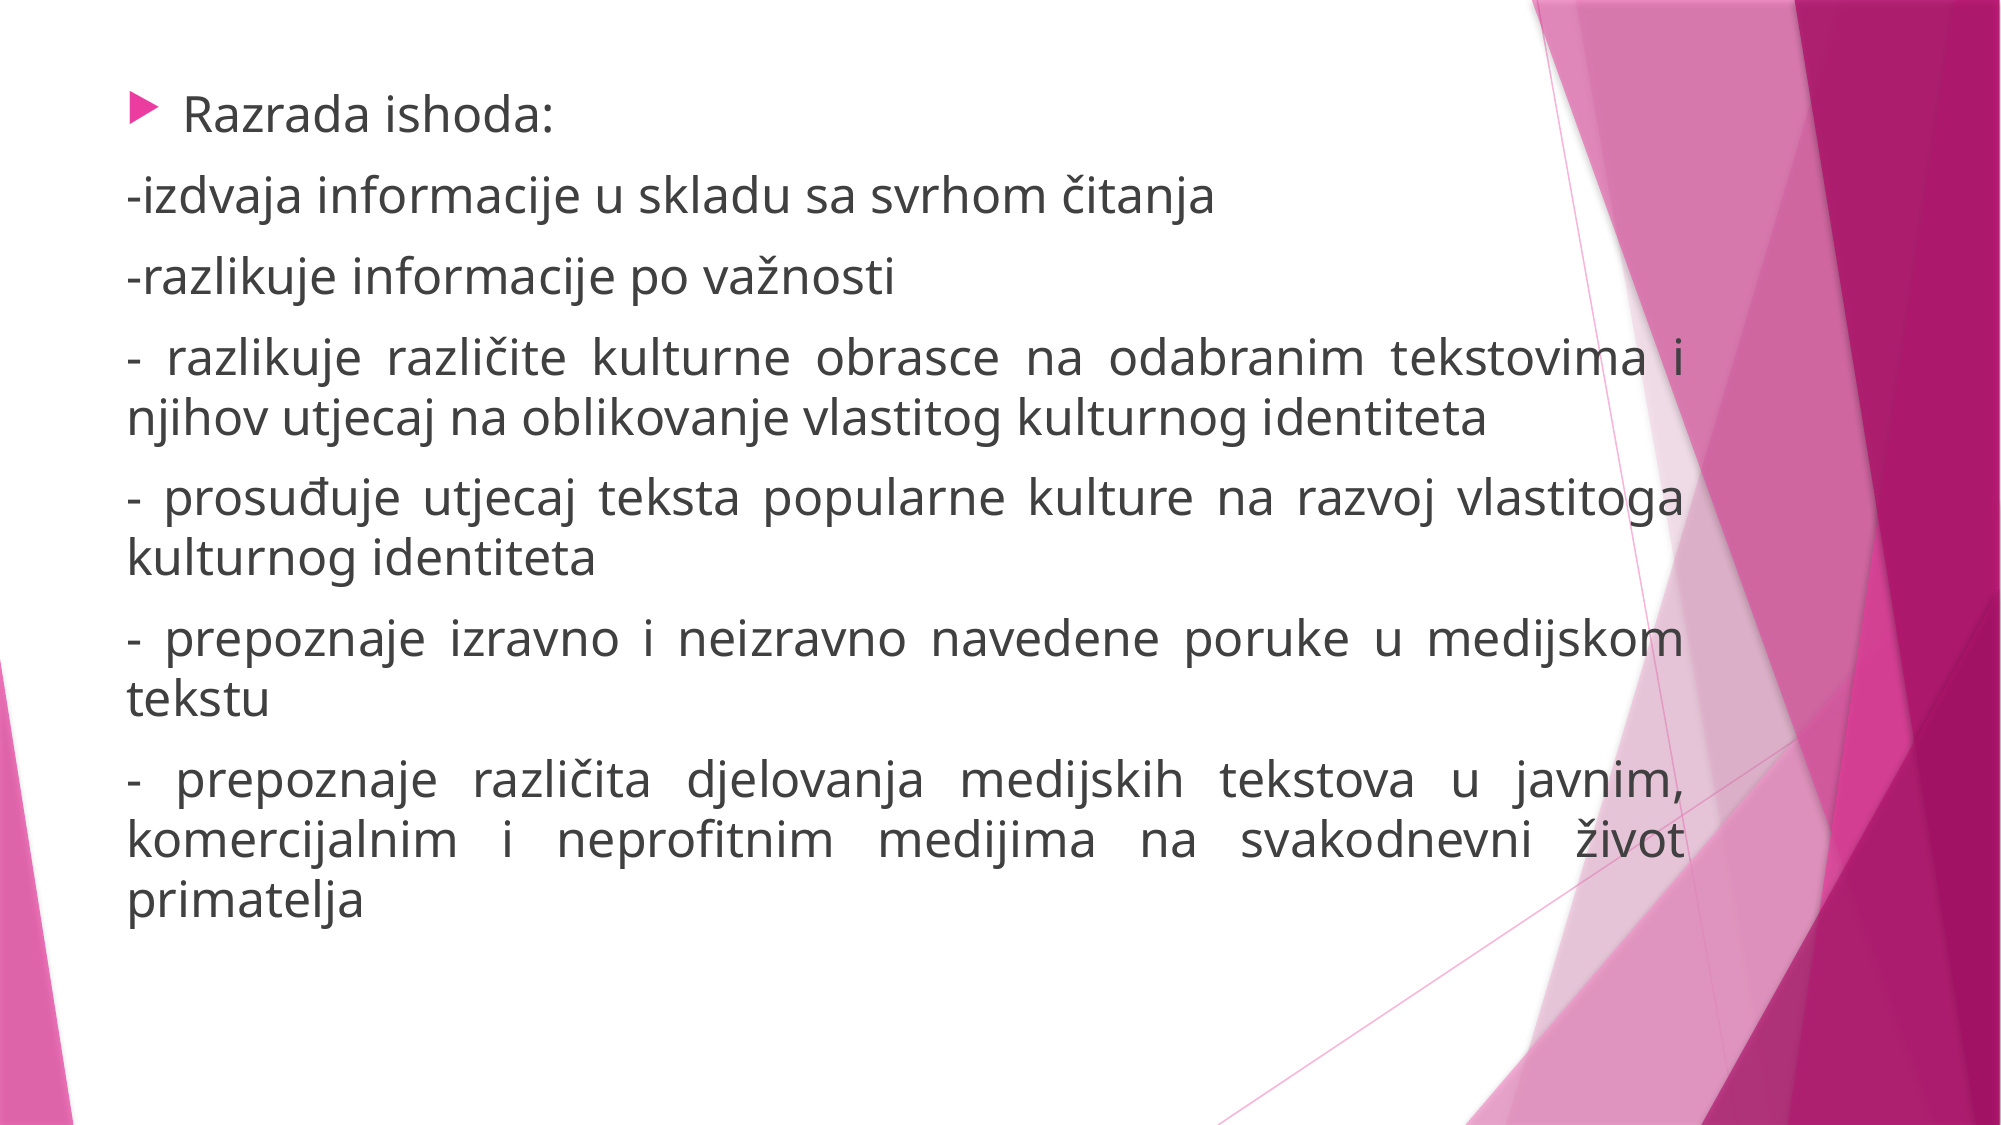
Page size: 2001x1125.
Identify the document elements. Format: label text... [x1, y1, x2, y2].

list Razrada ishoda: -izdvaja informacije u skladu sa svrhom čitanja -razlikuje informacije po važnosti - razlikuje različite kulturne obrasce na odabranim tekstovima i njihov utjecaj na oblikovanje vlastitog kulturnog identiteta - prosuđuje utjecaj teksta popularne kulture na razvoj vlastitoga kulturnog identiteta - prepoznaje izravno i neizravno navedene poruke u medijskom tekstu - prepoznaje različita djelovanja medijskih tekstova u javnim, komercijalnim i neprofitnim medijima na svakodnevni život primatelja [111, 75, 1702, 992]
